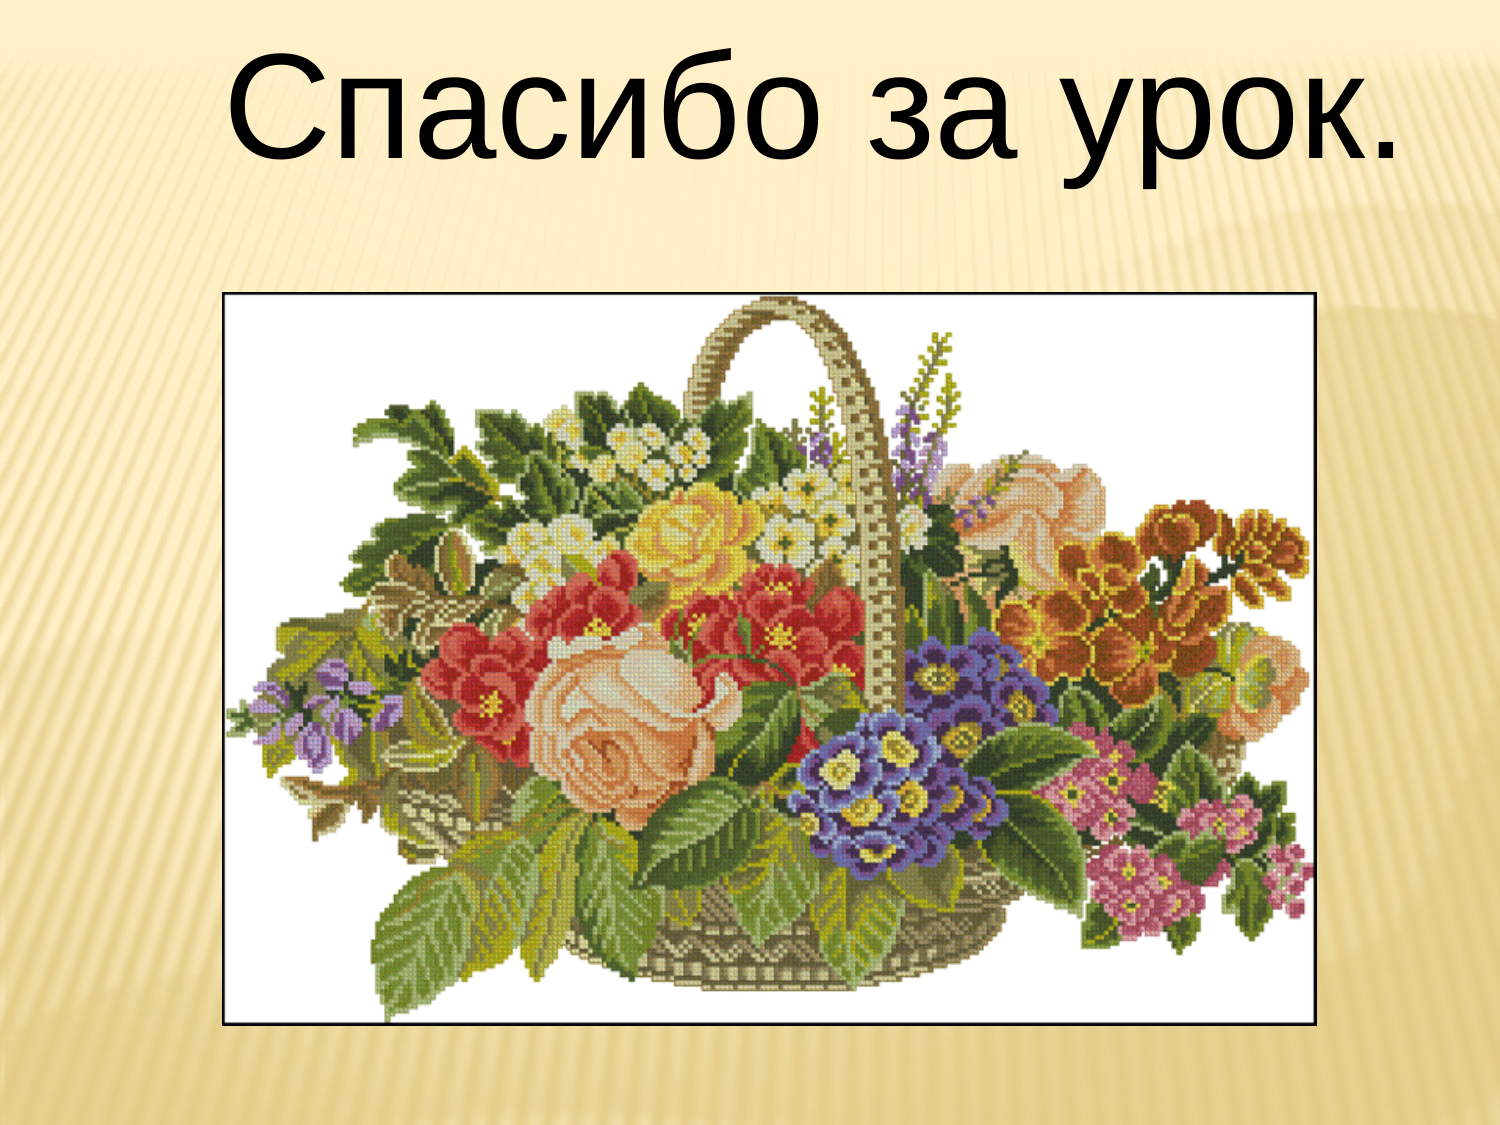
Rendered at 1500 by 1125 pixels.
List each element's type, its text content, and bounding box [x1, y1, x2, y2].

picture [222, 292, 1317, 1027]
text_box Спасибо за урок. [0, 0, 1436, 196]
